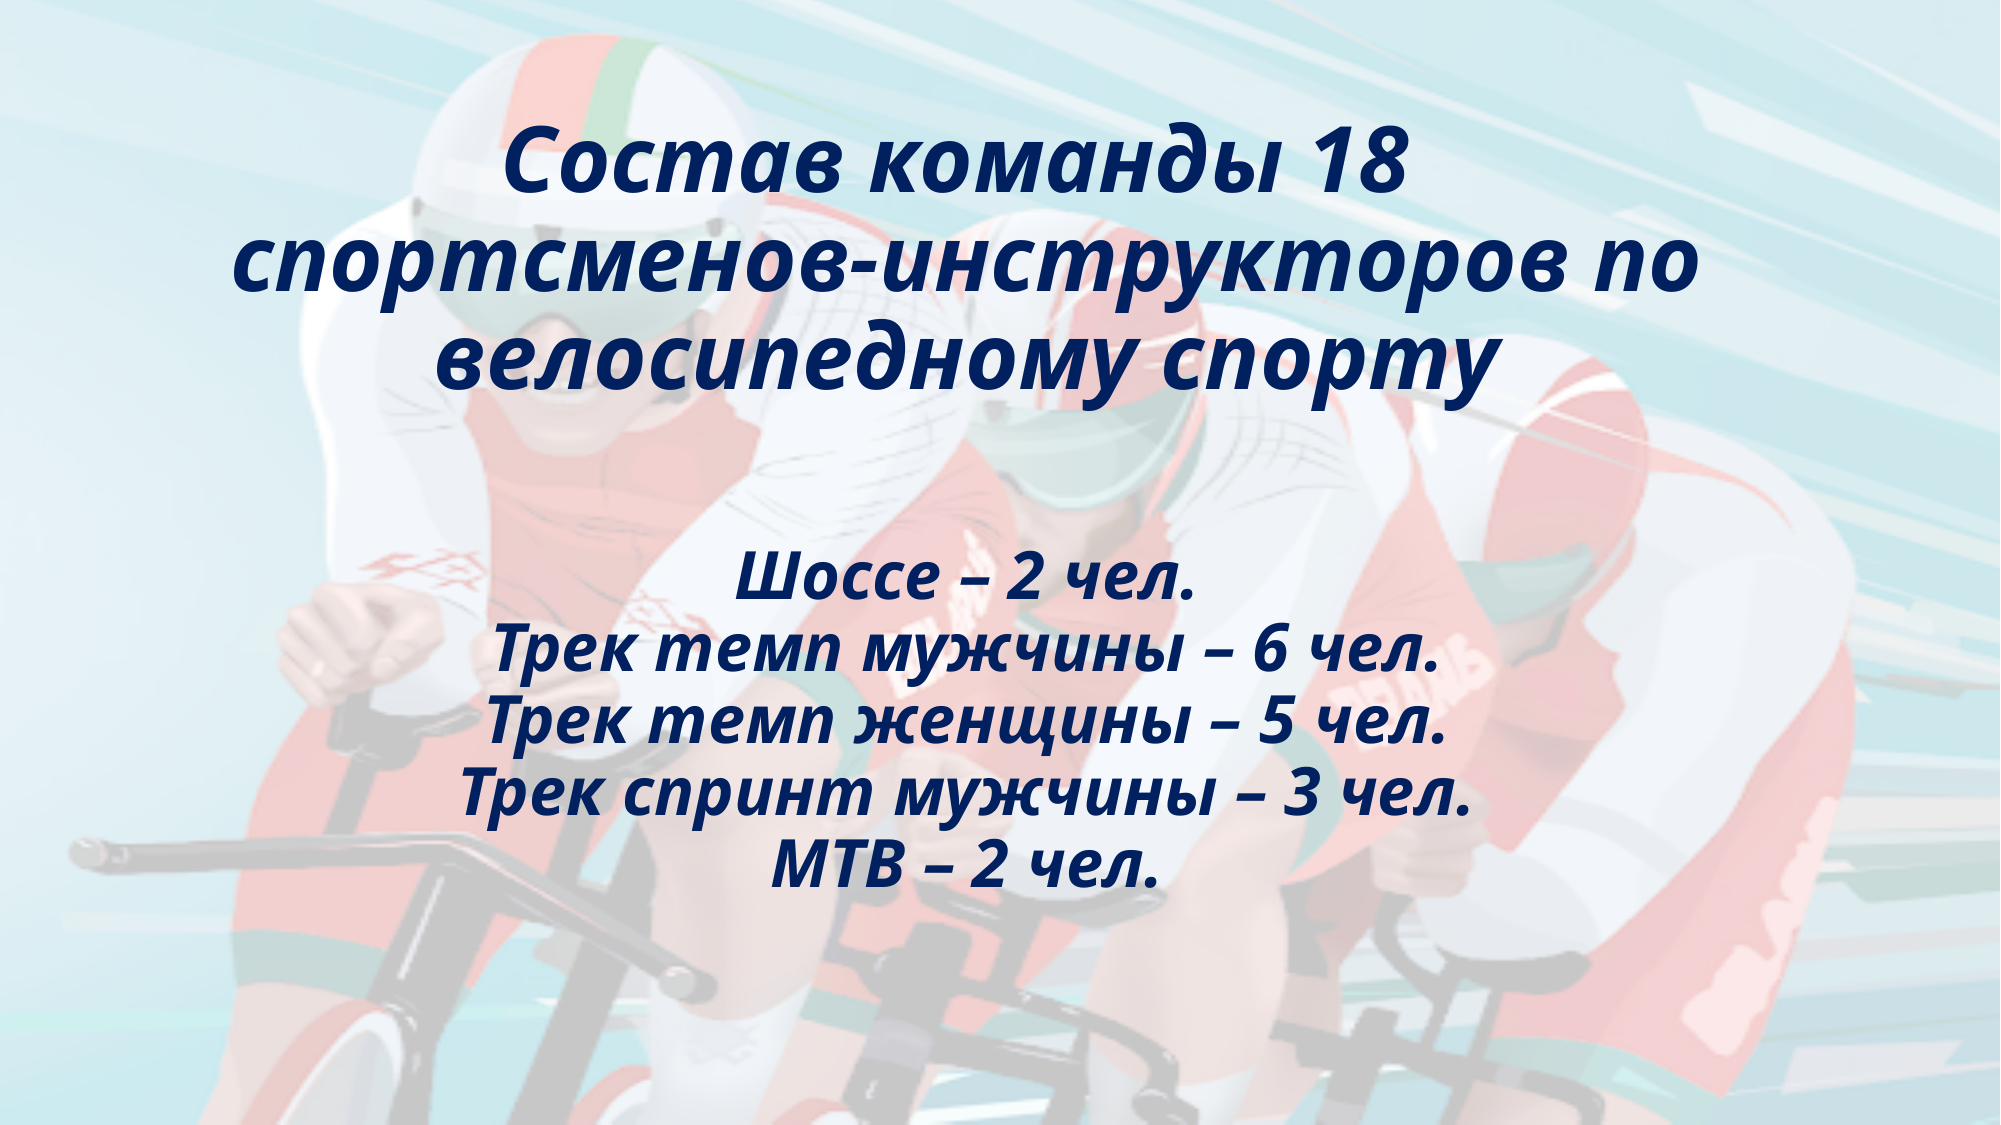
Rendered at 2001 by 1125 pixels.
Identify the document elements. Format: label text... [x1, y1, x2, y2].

text_box Шоссе – 2 чел. Трек темп мужчины – 6 чел. Трек темп женщины – 5 чел. Трек спринт мужчины – 3 чел. MTB – 2 чел. [396, 534, 1538, 910]
list Состав команды 18 спортсменов-инструкторов по велосипедному спорту [46, 105, 1888, 425]
